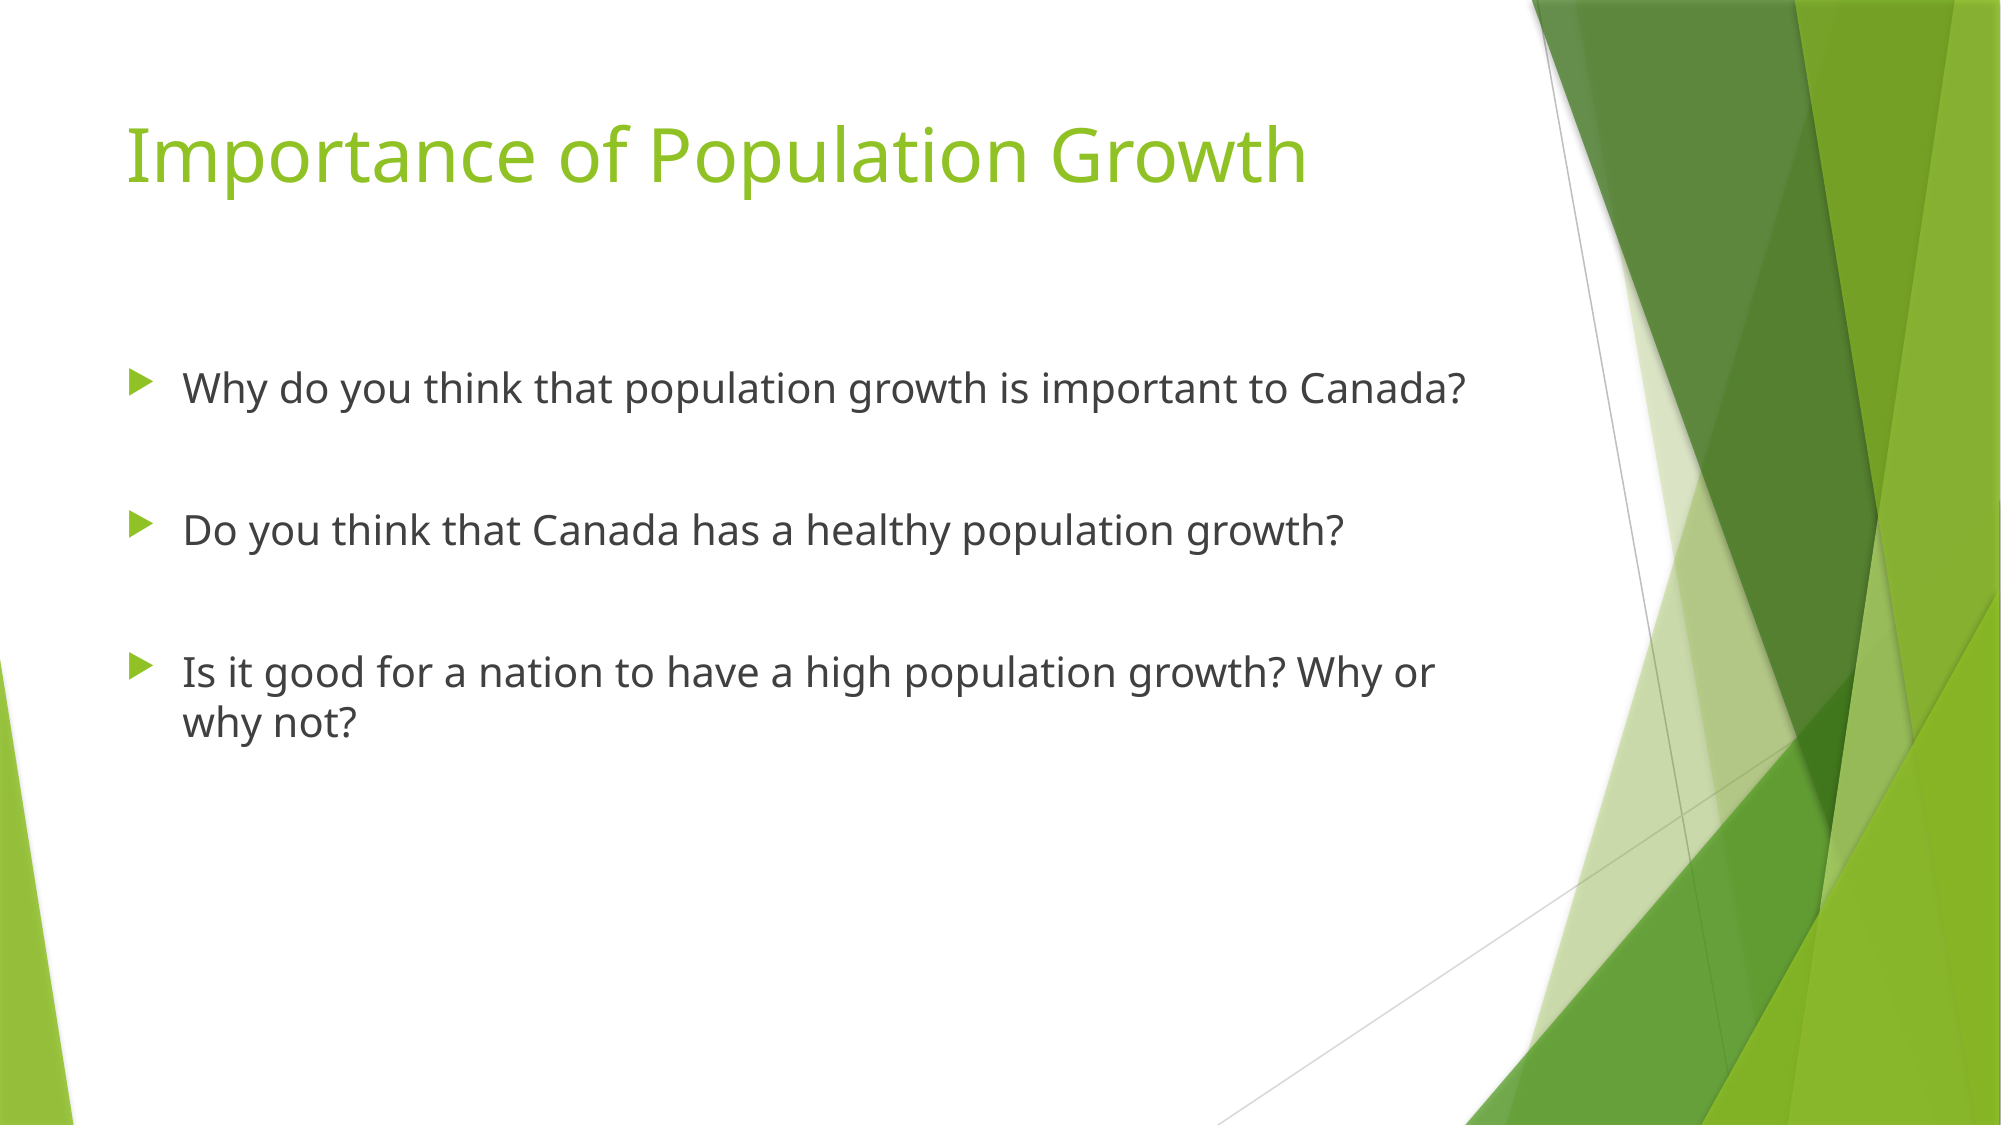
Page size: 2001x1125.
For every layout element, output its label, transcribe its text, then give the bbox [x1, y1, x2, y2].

title Importance of Population Growth [111, 99, 1522, 317]
list Why do you think that population growth is important to Canada? Do you think that Canada has a healthy population growth? Is it good for a nation to have a high population growth? Why or why not? [111, 354, 1522, 992]
